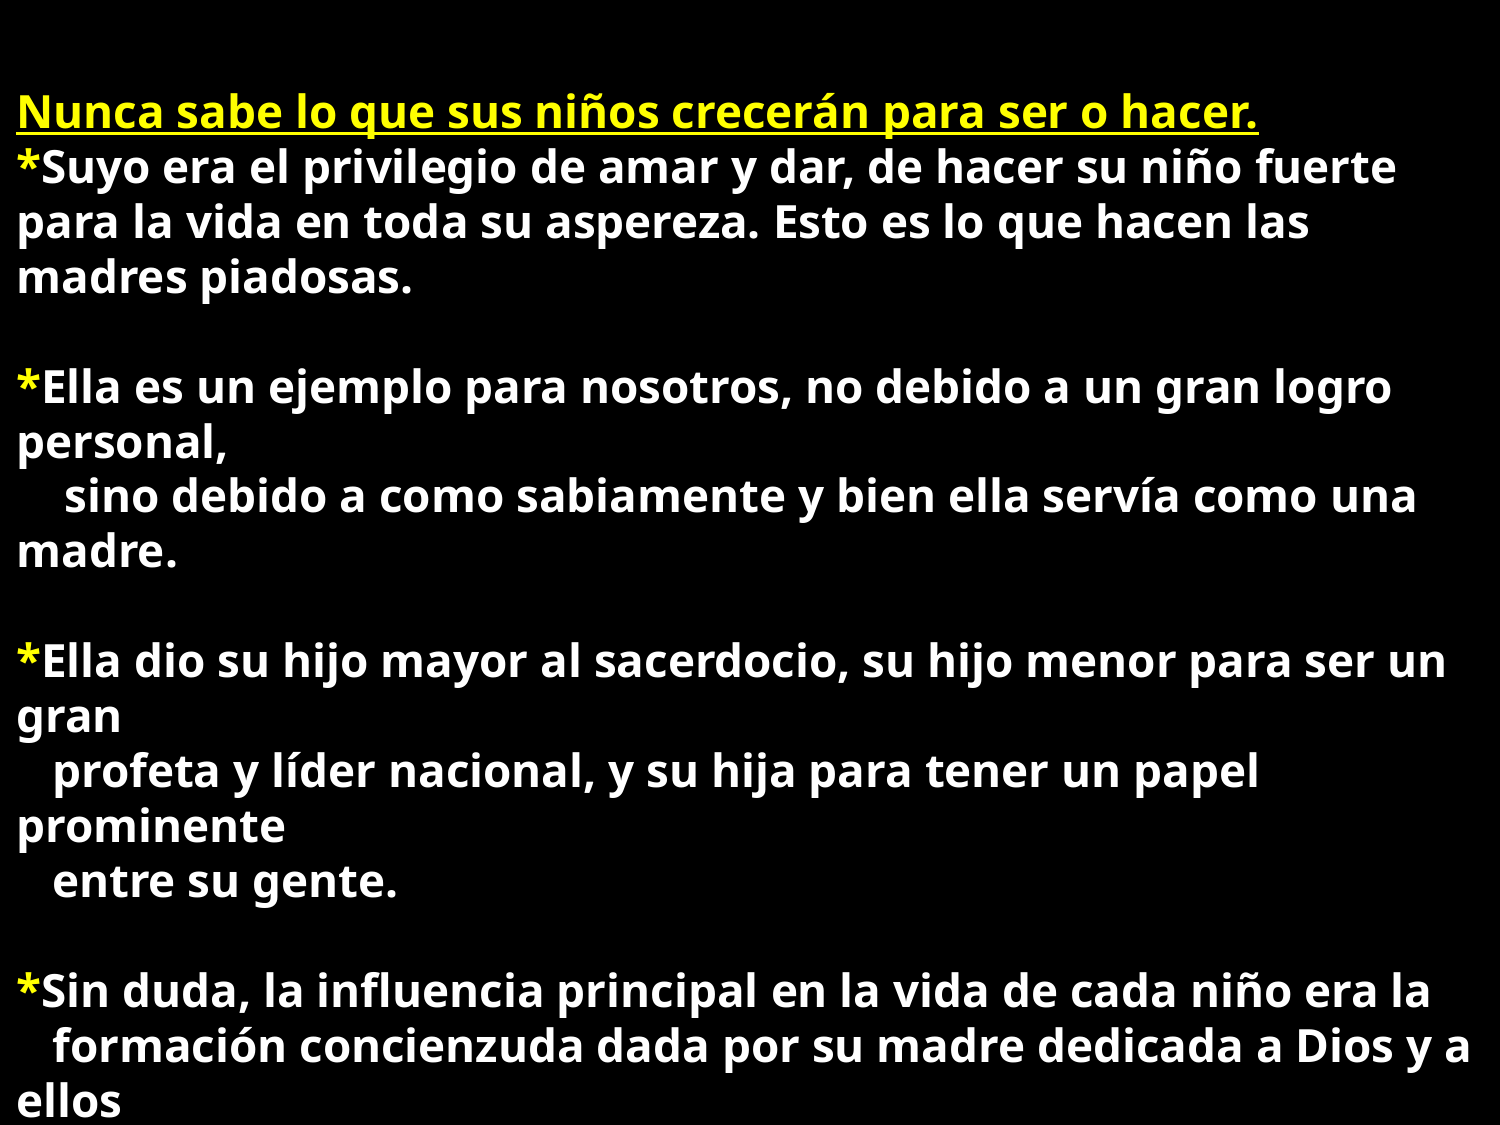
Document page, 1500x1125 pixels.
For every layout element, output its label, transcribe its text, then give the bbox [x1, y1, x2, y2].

text_box Nunca sabe lo que sus niños crecerán para ser o hacer. *Suyo era el privilegio de amar y dar, de hacer su niño fuerte para la vida en toda su aspereza. Esto es lo que hacen las madres piadosas. *Ella es un ejemplo para nosotros, no debido a un gran logro personal, sino debido a como sabiamente y bien ella servía como una madre. *Ella dio su hijo mayor al sacerdocio, su hijo menor para ser un gran profeta y líder nacional, y su hija para tener un papel prominente entre su gente. *Sin duda, la influencia principal en la vida de cada niño era la formación concienzuda dada por su madre dedicada a Dios y a ellos *Los efectos de su fe y entrenamiento excelente se han rizado fuertemente por toda la historia humana durante aproximadamente 3500 años [1, 74, 1500, 1125]
